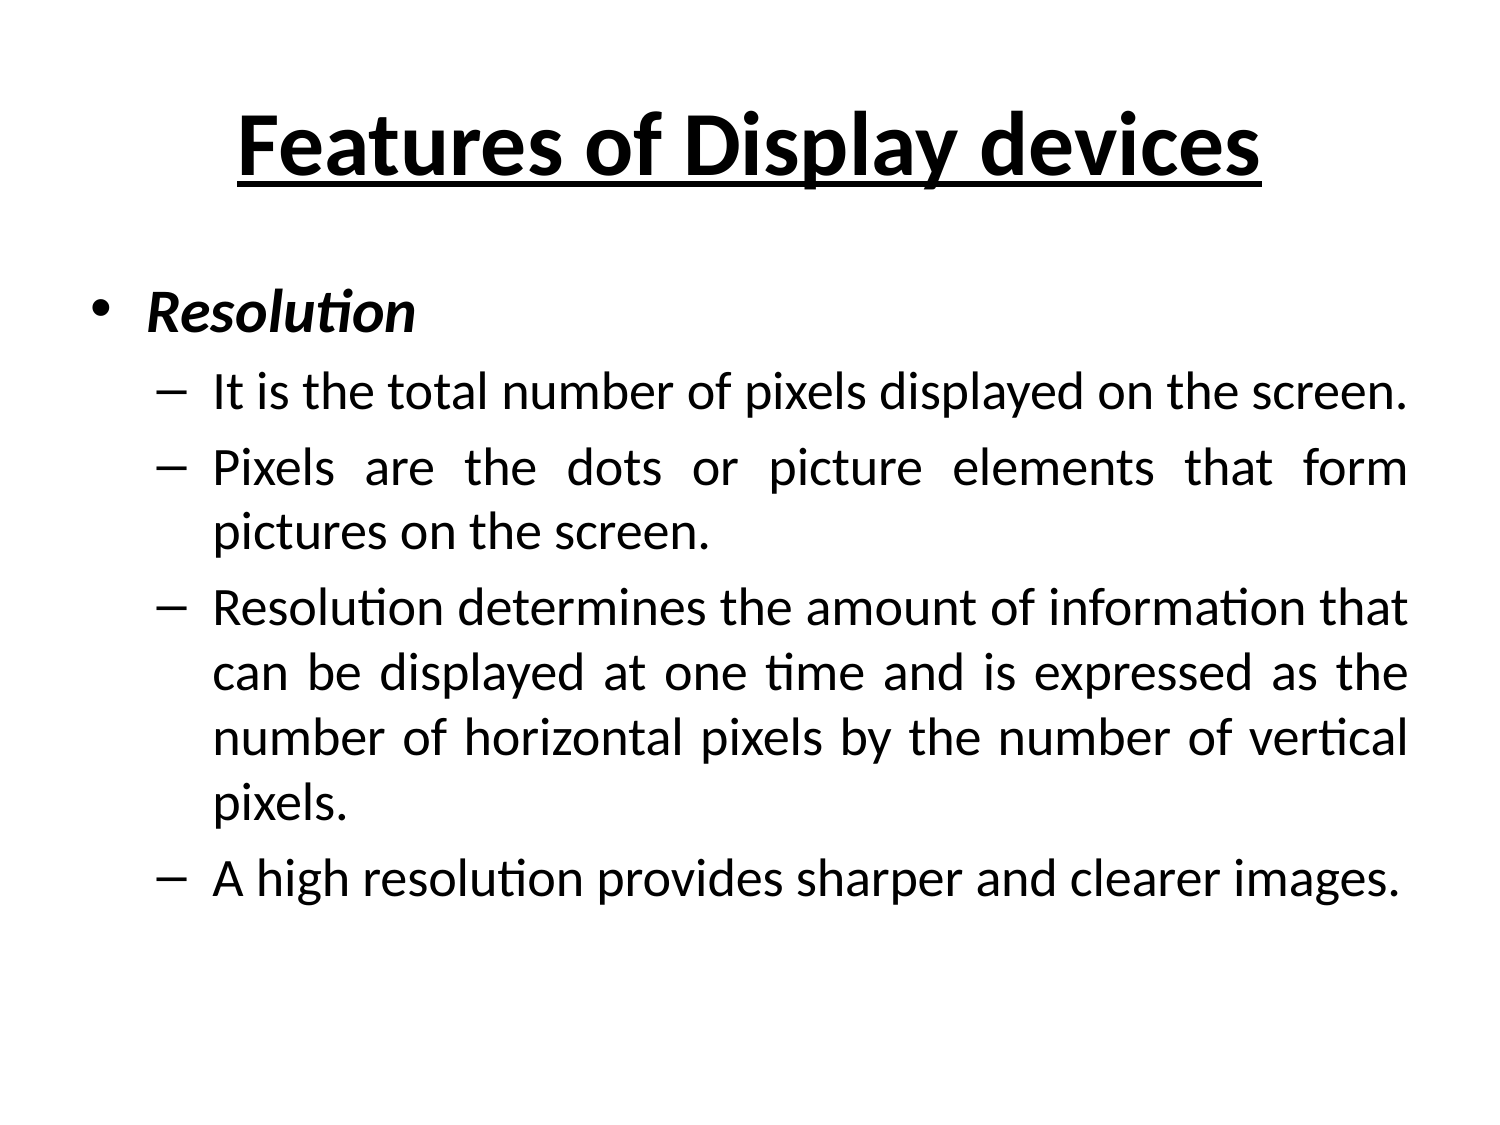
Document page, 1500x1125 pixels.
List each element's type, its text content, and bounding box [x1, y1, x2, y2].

list Resolution It is the total number of pixels displayed on the screen. Pixels are the dots or picture elements that form pictures on the screen. Resolution determines the amount of information that can be displayed at one time and is expressed as the number of horizontal pixels by the number of vertical pixels. A high resolution provides sharper and clearer images. [75, 262, 1425, 1005]
title Features of Display devices [75, 45, 1425, 233]
